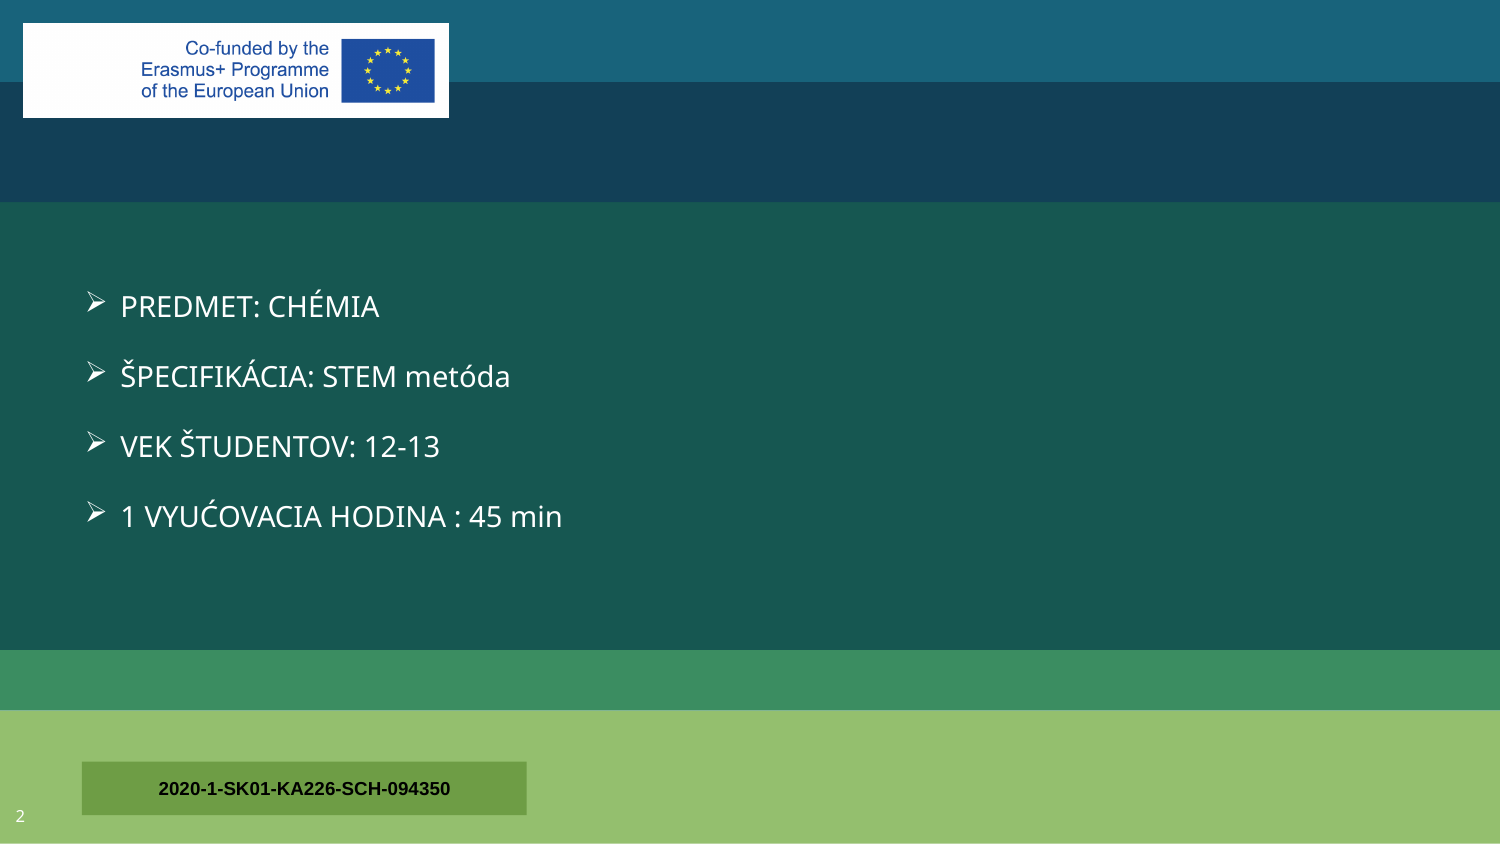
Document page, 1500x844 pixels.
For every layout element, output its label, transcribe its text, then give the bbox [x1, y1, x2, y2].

slide_number 2 [0, 790, 49, 844]
text_box 2020-1-SK01-KA226-SCH-094350 [81, 761, 527, 816]
text_box PREDMET: CHÉMIA ŠPECIFIKÁCIA: STEM metóda VEK ŠTUDENTOV: 12-13 1 VYUĆOVACIA HODINA : 45 min [70, 246, 1407, 576]
picture [23, 23, 450, 118]
